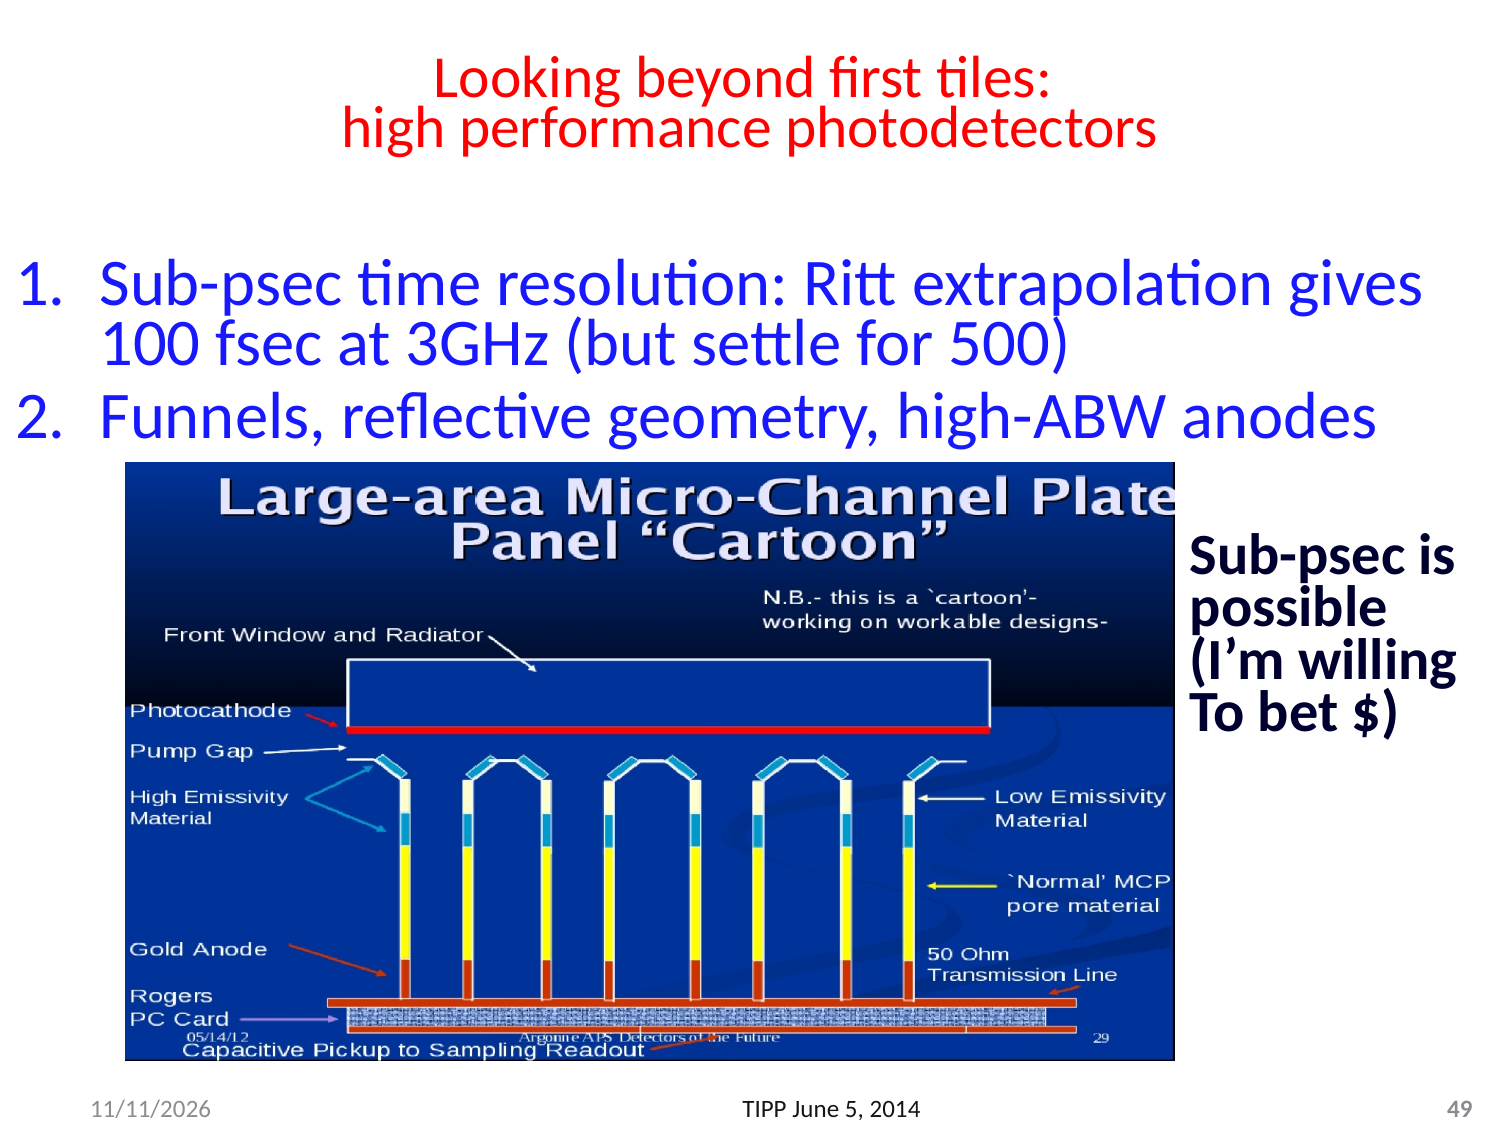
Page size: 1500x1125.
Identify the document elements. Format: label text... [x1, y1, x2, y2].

footer TIPP June 5, 2014 [600, 1077, 1075, 1125]
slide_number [75, 1077, 425, 1125]
title Looking beyond first tiles: high performance photodetectors [0, 50, 1500, 238]
slide_number 49 [1137, 1077, 1488, 1125]
list Sub-psec time resolution: Ritt extrapolation gives 100 fsec at 3GHz (but settle for 500) Funnels, reflective geometry, high-ABW anodes [0, 249, 1500, 1075]
picture [124, 462, 1176, 1062]
text_box Sub-psec is possible (I’m willing To bet $) [1179, 524, 1500, 750]
